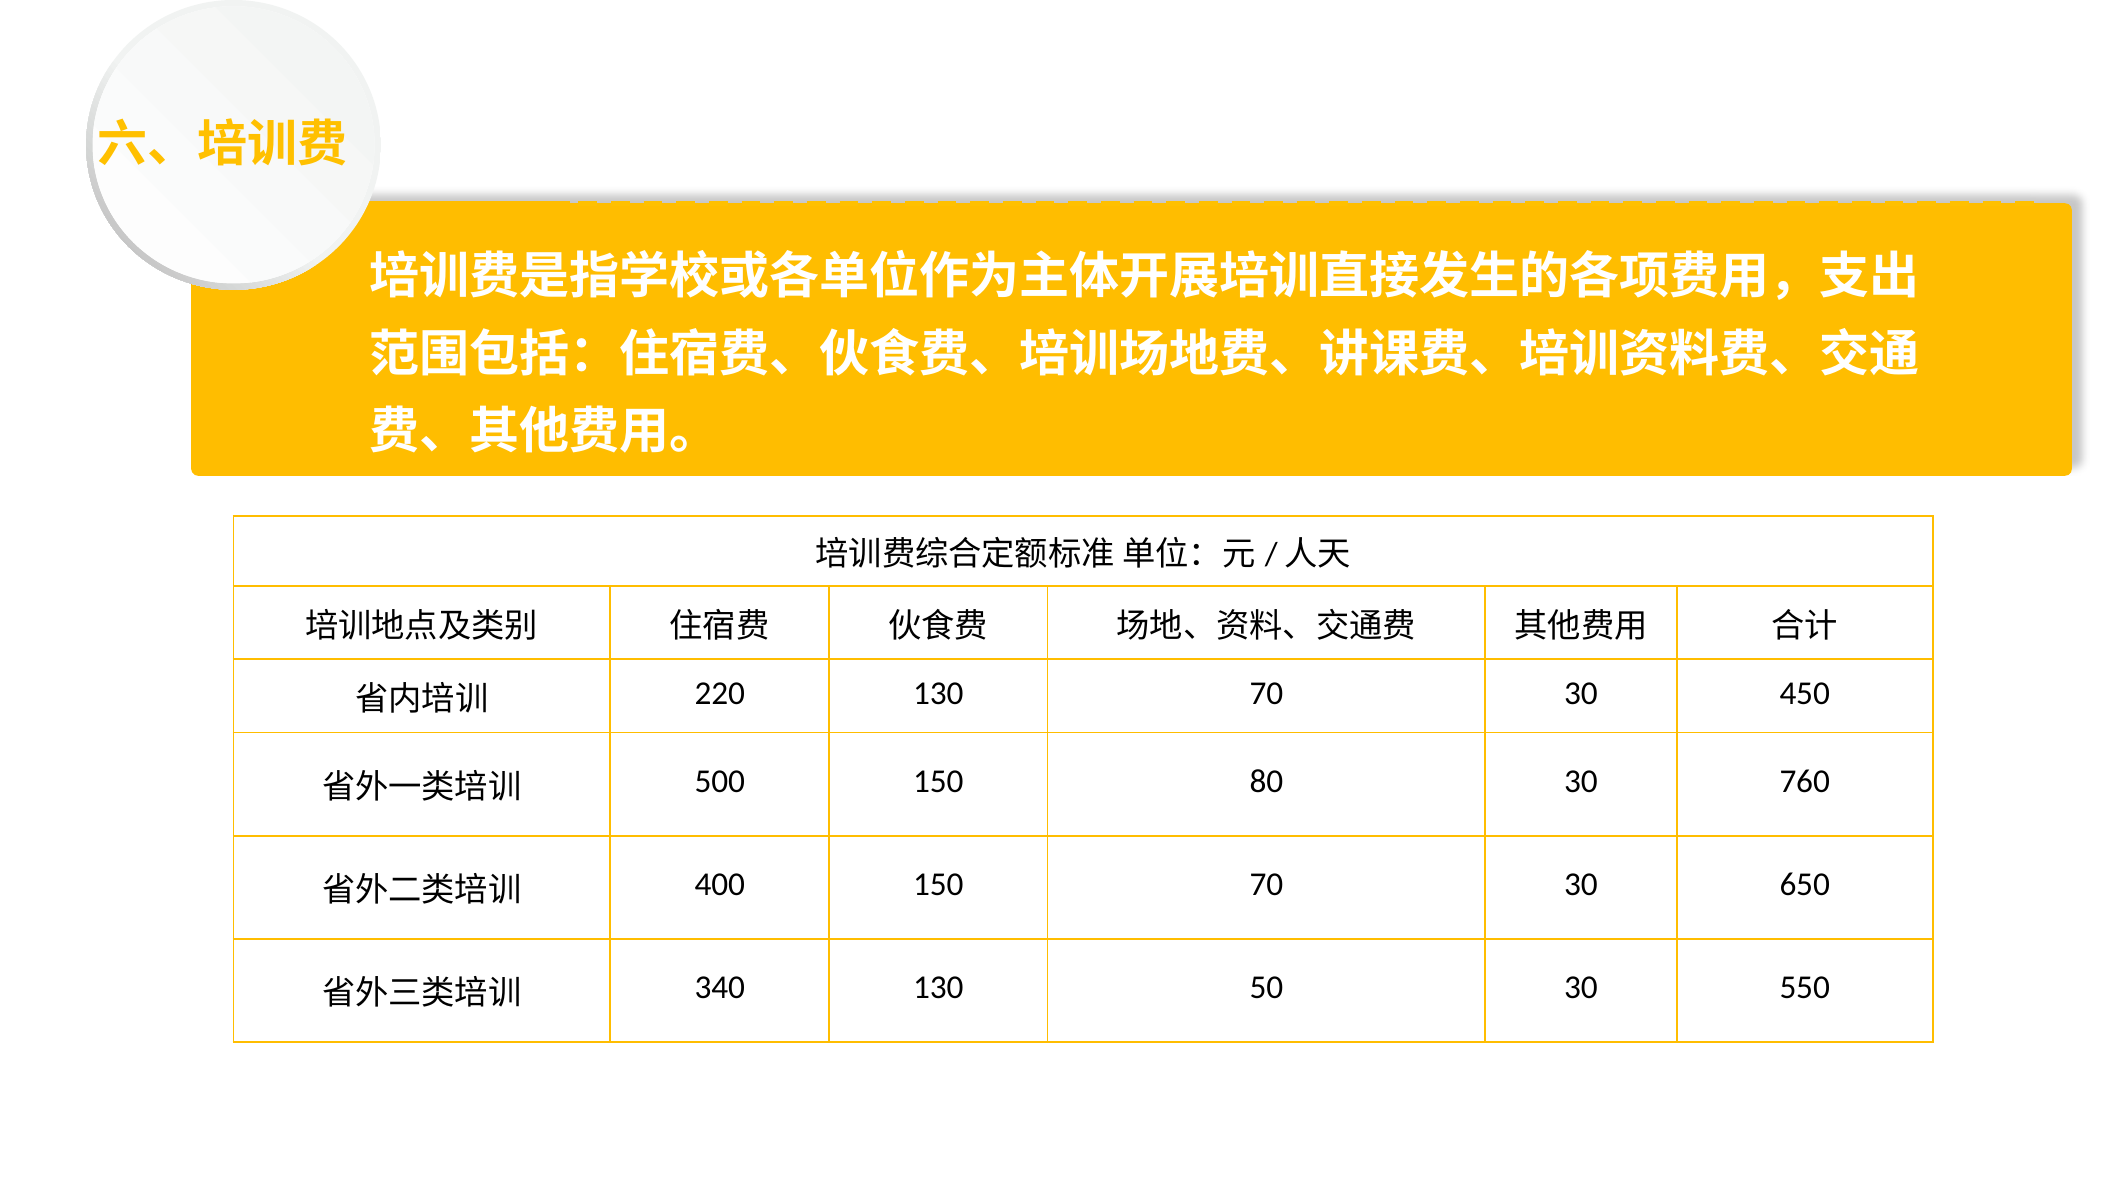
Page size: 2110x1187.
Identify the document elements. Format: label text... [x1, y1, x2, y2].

table_cell 760 [1678, 733, 1932, 835]
table_cell 130 [830, 940, 1047, 991]
table_cell 30 [1486, 992, 1676, 1041]
table_cell 培训地点及类别 [234, 587, 609, 658]
table_cell 30 [1486, 940, 1676, 991]
table_cell 70 [1048, 837, 1484, 938]
table_cell 650 [1678, 837, 1932, 938]
table_header 培训费综合定额标准 单位：元/人天 [234, 517, 1932, 585]
table_cell 70 [1048, 660, 1484, 732]
table_cell 450 [1678, 660, 1932, 732]
table_cell 合计 [1678, 587, 1932, 658]
table_cell 30 [1486, 733, 1676, 835]
table_cell 340 [611, 940, 828, 991]
table_cell 省内培训 [234, 660, 609, 732]
table_cell 500 [611, 733, 828, 835]
table_cell 场地、资料、交通费 [1048, 587, 1484, 658]
text_box [190, 202, 2073, 477]
title 六、培训费 [82, 97, 86, 193]
table_cell 省外三类培训 [234, 940, 609, 991]
table_cell 住宿费 [611, 587, 828, 658]
text_box 培训费是指学校或各单位作为主体开展培训直接发生的各项费用，支出范围包括：住宿费、伙食费、培训场地费、讲课费、培训资料费、交通费、其他费用。 [354, 217, 1984, 467]
table_cell 其他费用 [1486, 587, 1676, 658]
table_cell 550 [1678, 940, 1932, 991]
table_cell 50 [1048, 940, 1484, 991]
table_cell 150 [830, 733, 1047, 835]
table_cell 130 [830, 992, 1047, 1041]
table_cell 30 [1486, 837, 1676, 938]
table_cell 550 [1678, 992, 1932, 1041]
table_cell 80 [1048, 733, 1484, 835]
table_cell 130 [830, 660, 1047, 732]
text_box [86, 0, 381, 290]
table_cell 50 [1048, 992, 1484, 1041]
table_cell 省外三类培训 [234, 992, 609, 1041]
table_cell 340 [611, 992, 828, 1041]
table_cell 220 [611, 660, 828, 732]
table_cell 省外二类培训 [234, 837, 609, 938]
table_cell 400 [611, 837, 828, 938]
table_cell 伙食费 [830, 587, 1047, 658]
table_cell 30 [1486, 660, 1676, 732]
table_cell 省外一类培训 [234, 733, 609, 835]
table_cell 150 [830, 837, 1047, 938]
